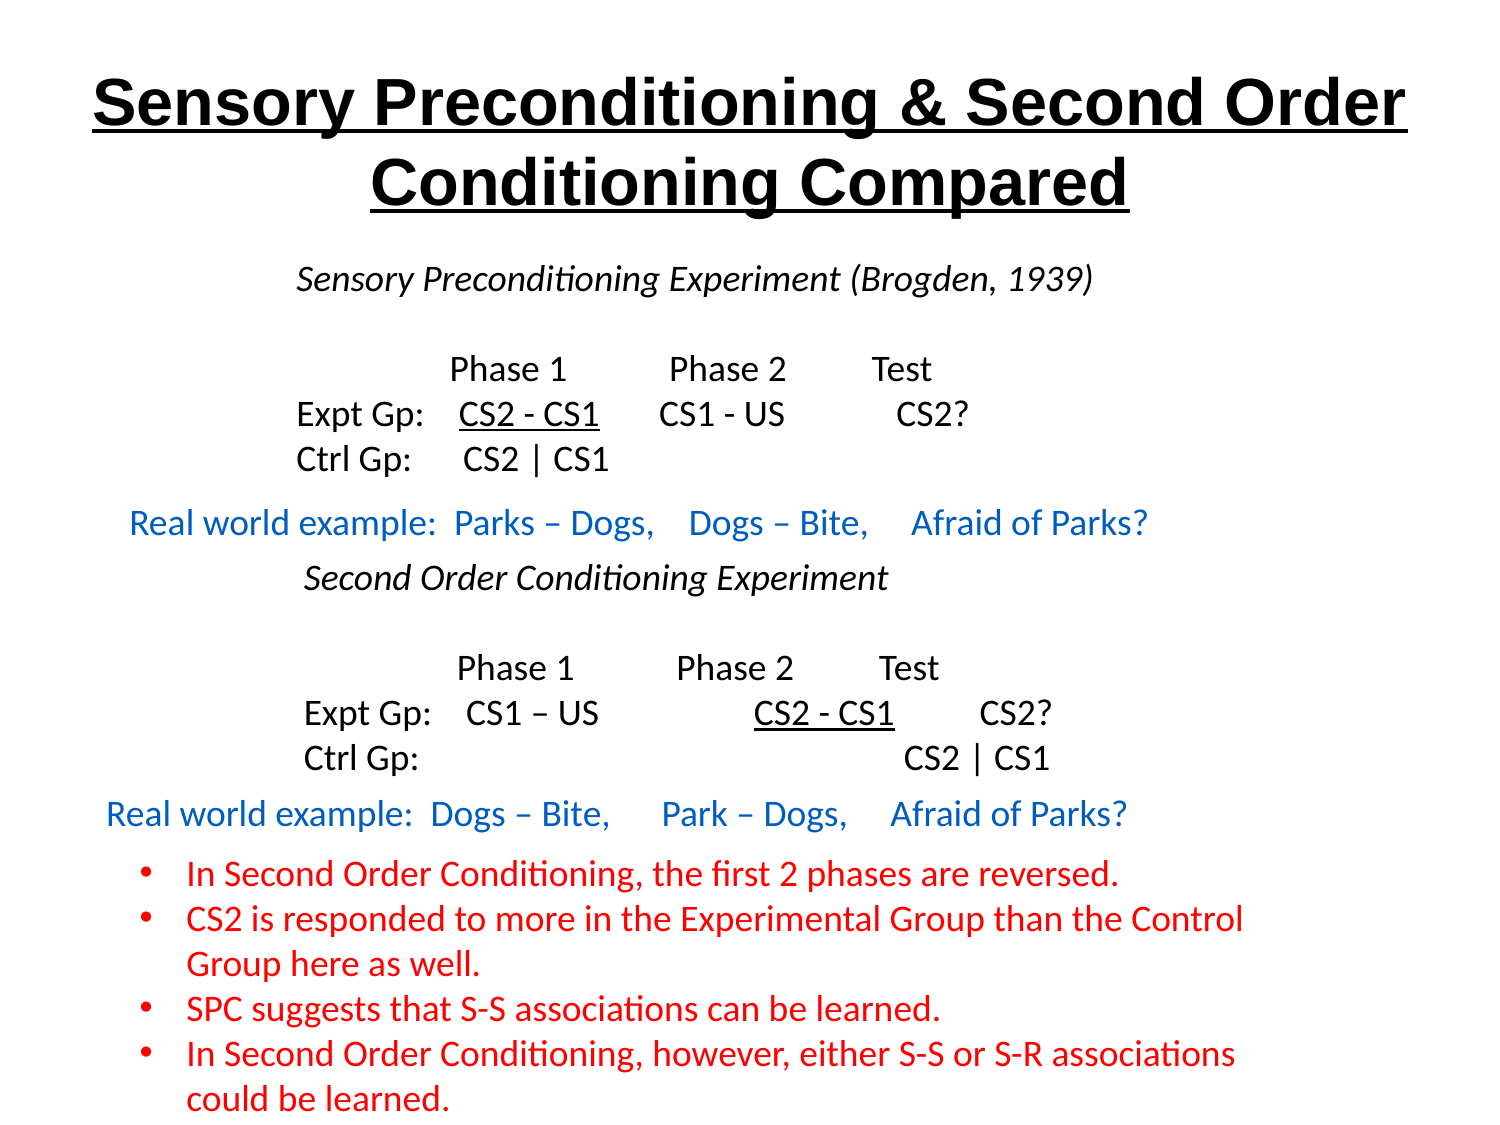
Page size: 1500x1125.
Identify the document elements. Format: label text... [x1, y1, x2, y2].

text_box In Second Order Conditioning, the first 2 phases are reversed. CS2 is responded to more in the Experimental Group than the Control Group here as well. SPC suggests that S-S associations can be learned. In Second Order Conditioning, however, either S-S or S-R associations could be learned. [124, 841, 1318, 1125]
text_box Real world example: Dogs – Bite, Park – Dogs, Afraid of Parks? [91, 781, 1261, 842]
text_box Real world example: Parks – Dogs, Dogs – Bite, Afraid of Parks? [114, 490, 1166, 551]
text_box Second Order Conditioning Experiment Phase 1 Phase 2 Test Expt Gp: CS1 – US CS2 - CS1 CS2? Ctrl Gp: CS2 | CS1 [289, 545, 1225, 781]
title Sensory Preconditioning & Second Order Conditioning Compared [75, 45, 1425, 233]
text_box Sensory Preconditioning Experiment (Brogden, 1939) Phase 1 Phase 2 Test Expt Gp: CS2 - CS1 CS1 - US CS2? Ctrl Gp: CS2 | CS1 [281, 246, 1180, 487]
